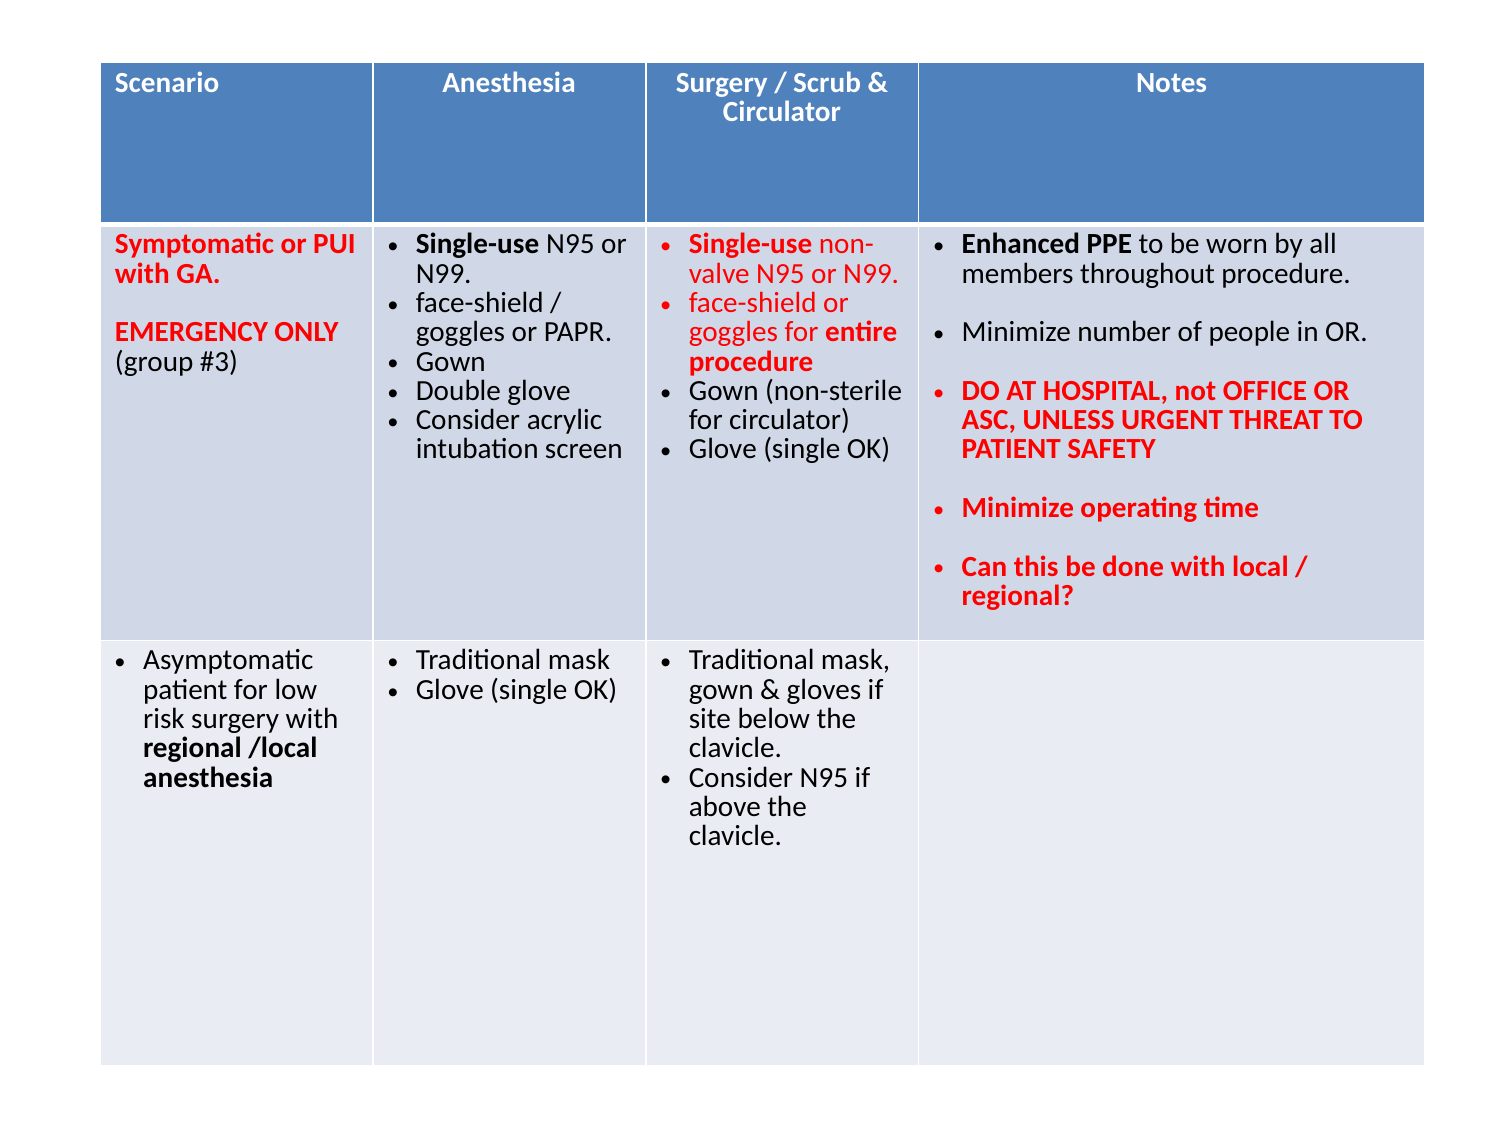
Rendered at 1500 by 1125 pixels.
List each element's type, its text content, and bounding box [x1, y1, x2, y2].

table_cell Traditional mask, gown & gloves if site below the clavicle. Consider N95 if above the clavicle. [647, 641, 918, 1065]
table_header Scenario [101, 63, 372, 222]
table_header Anesthesia [374, 63, 645, 222]
table_cell Single-use non-valve N95 or N99. face-shield or goggles for entire procedure Gown (non-sterile for circulator) Glove (single OK) [647, 227, 918, 640]
table_cell Symptomatic or PUI with GA. EMERGENCY ONLY (group #3) [101, 227, 372, 640]
table_header Notes [919, 63, 1424, 222]
table_cell Single-use N95 or N99. face-shield / goggles or PAPR. Gown Double glove Consider acrylic intubation screen [374, 227, 645, 640]
table_cell Asymptomatic patient for low risk surgery with regional /local anesthesia [101, 641, 372, 1065]
table_cell Enhanced PPE to be worn by all members throughout procedure. Minimize number of people in OR. DO AT HOSPITAL, not OFFICE OR ASC, UNLESS URGENT THREAT TO PATIENT SAFETY Minimize operating time Can this be done with local / regional? [919, 227, 1424, 640]
table_cell [919, 641, 1424, 1065]
table_cell Traditional mask Glove (single OK) [374, 641, 645, 1065]
table_header Surgery / Scrub & Circulator [647, 63, 918, 222]
